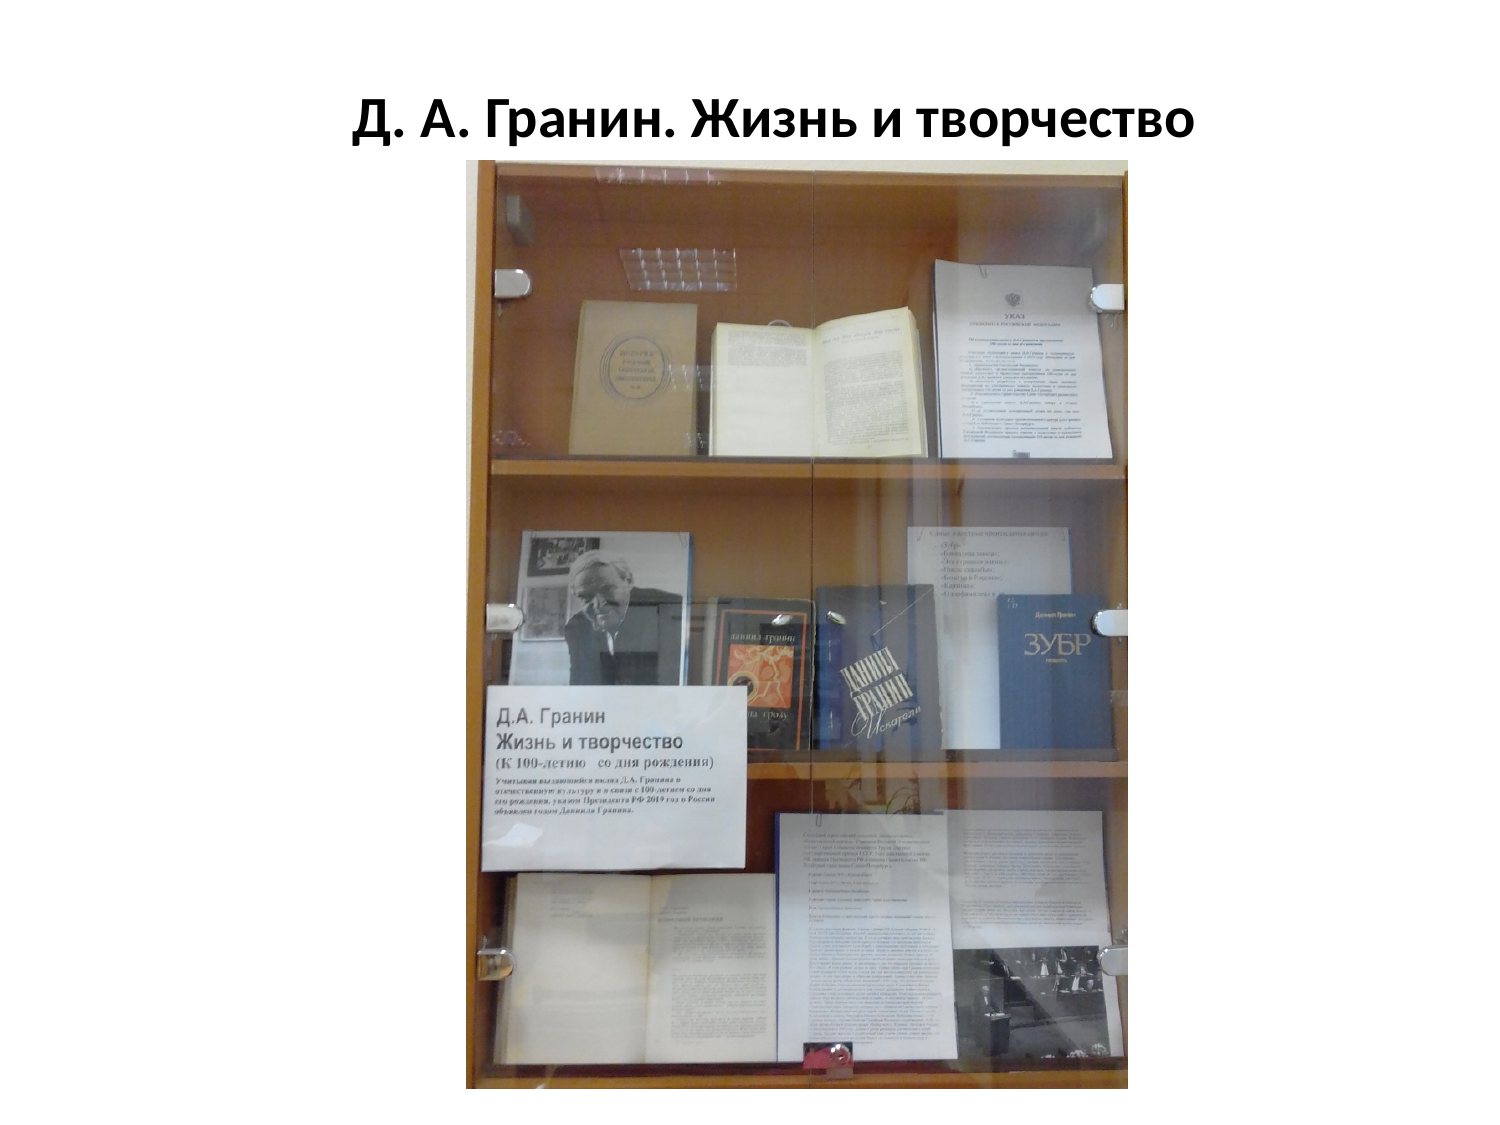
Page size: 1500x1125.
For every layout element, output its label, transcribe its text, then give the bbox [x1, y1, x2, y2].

title Д. А. Гранин. Жизнь и творчество [123, 45, 1425, 184]
picture [466, 160, 1128, 1089]
